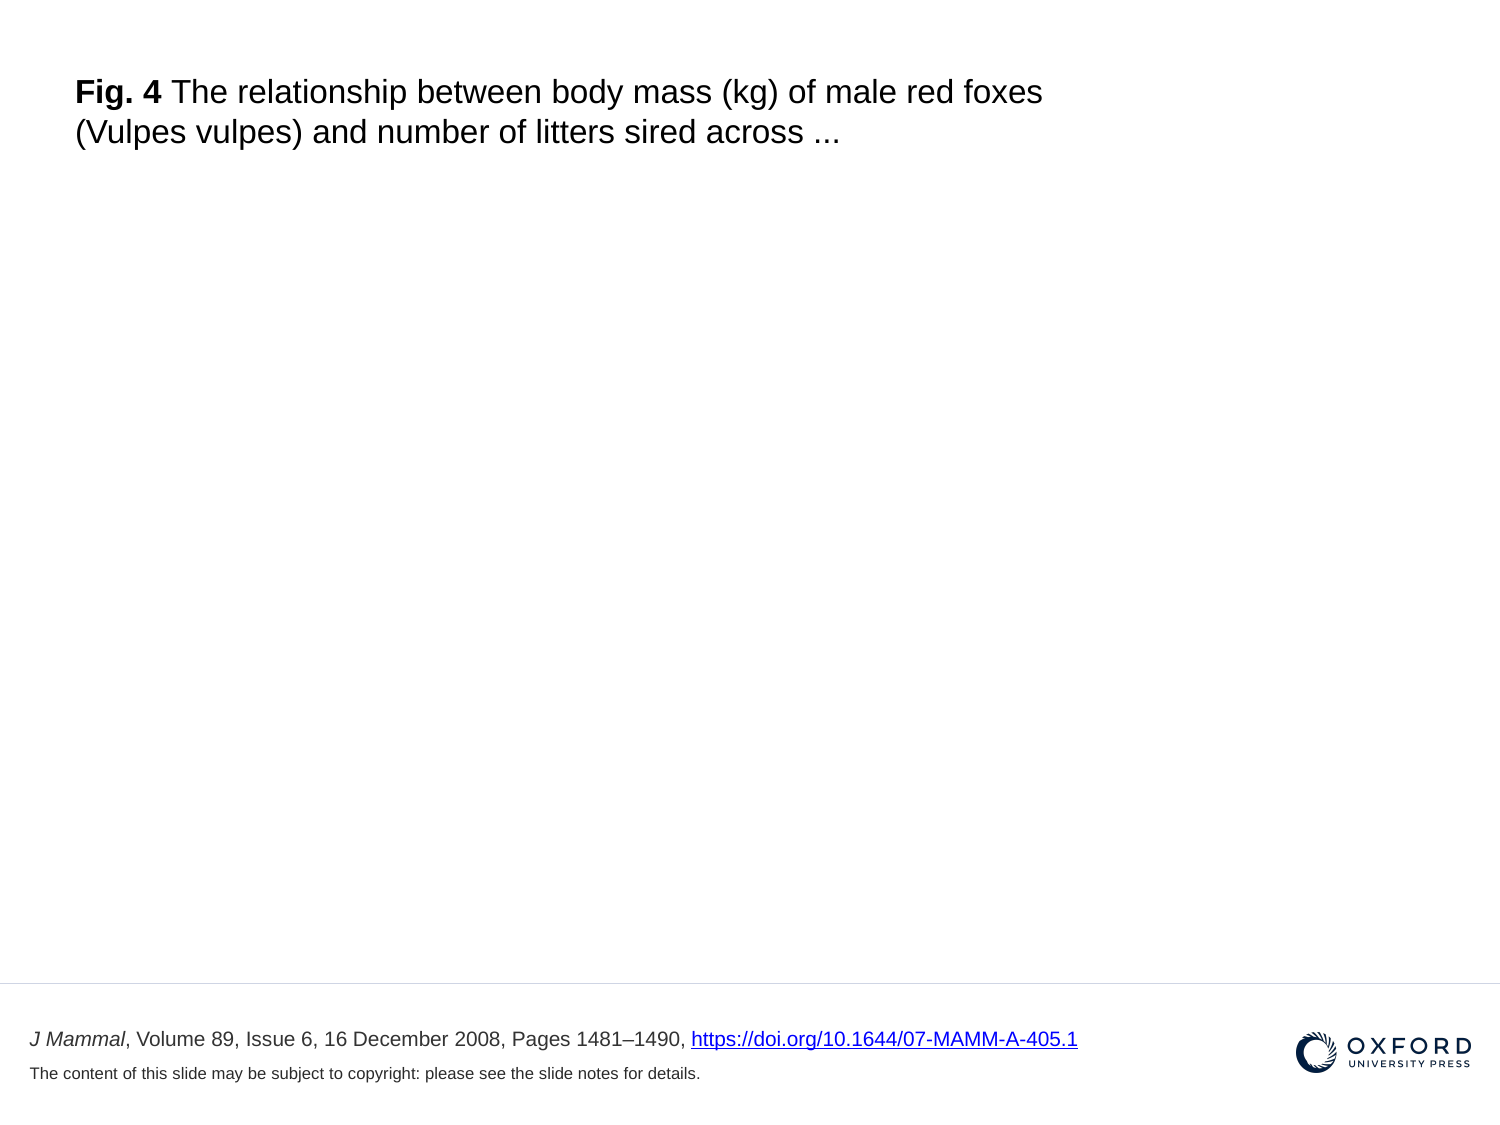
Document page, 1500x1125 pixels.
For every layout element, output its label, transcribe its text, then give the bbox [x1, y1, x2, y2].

footer J Mammal, Volume 89, Issue 6, 16 December 2008, Pages 1481–1490, https://doi.org/10.1644/07-MAMM-A-405.1 The content of this slide may be subject to copyright: please see the slide notes for details. [0, 983, 1260, 1125]
picture [1296, 1032, 1471, 1073]
title Fig. 4 The relationship between body mass (kg) of male red foxes (Vulpes vulpes) and number of litters sired across ... [75, 69, 1078, 171]
